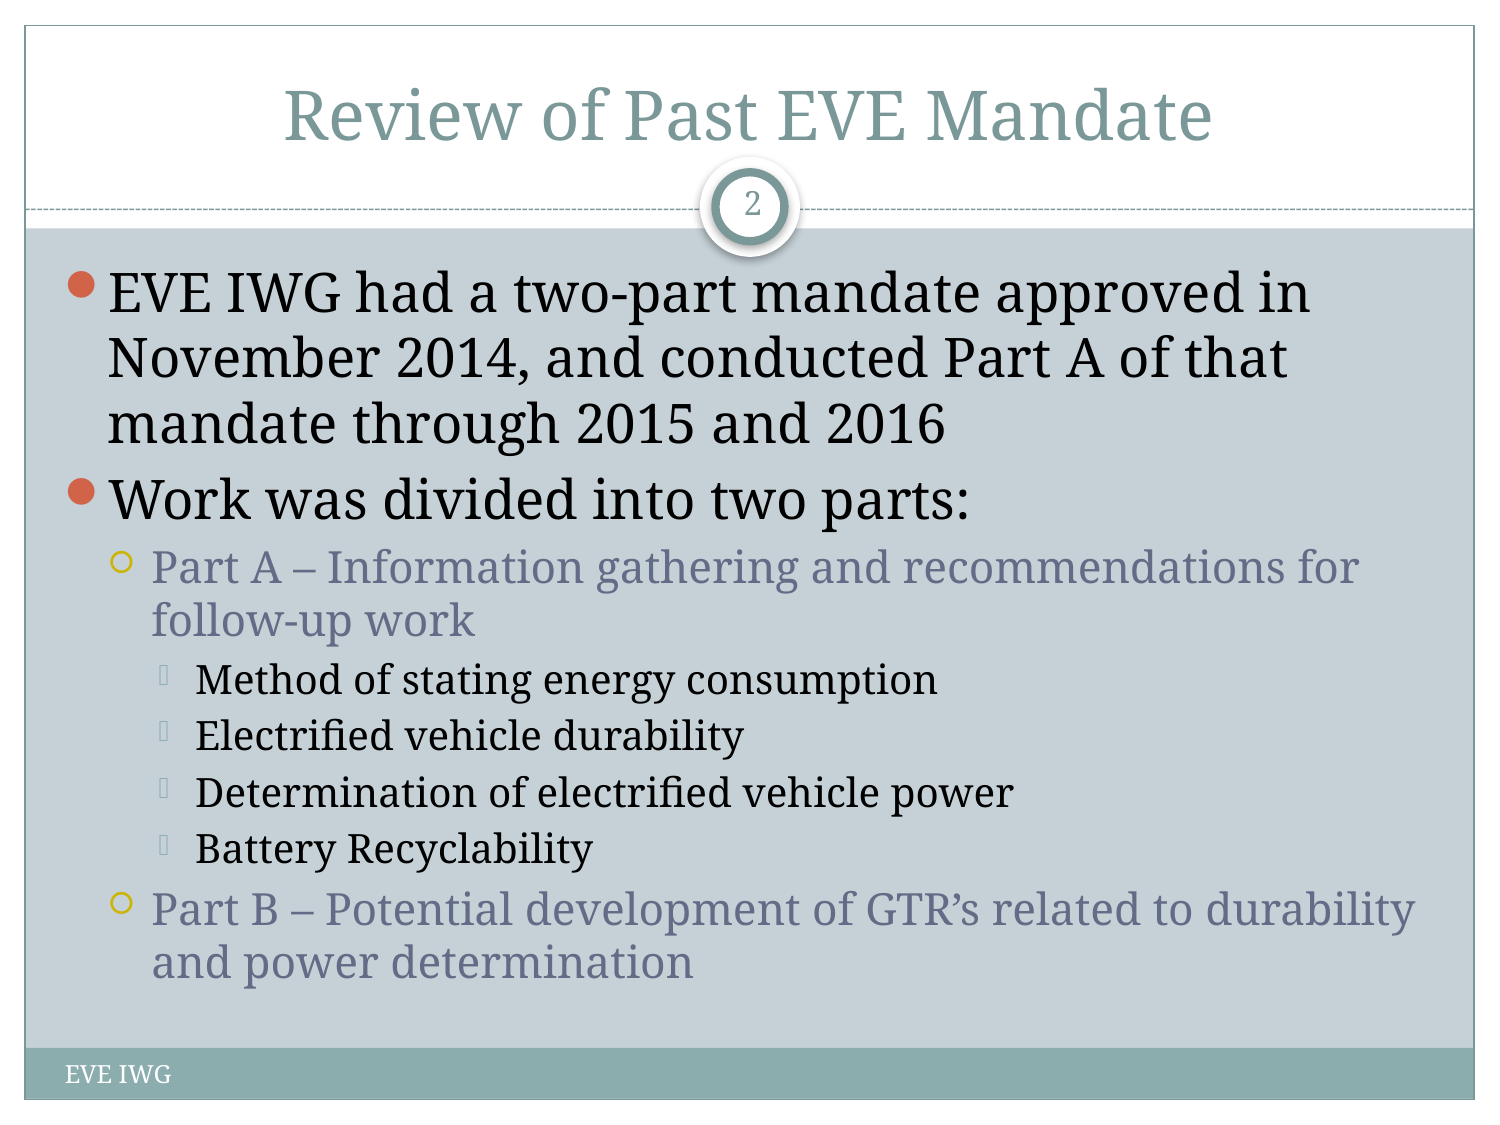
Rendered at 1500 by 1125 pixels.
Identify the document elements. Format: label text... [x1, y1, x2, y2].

title Review of Past EVE Mandate [49, 37, 1450, 162]
footer EVE IWG [50, 1051, 638, 1112]
slide_number 2 [715, 168, 791, 241]
list EVE IWG had a two-part mandate approved in November 2014, and conducted Part A of that mandate through 2015 and 2016 Work was divided into two parts: Part A – Information gathering and recommendations for follow-up work Method of stating energy consumption Electrified vehicle durability Determination of electrified vehicle power Battery Recyclability Part B – Potential development of GTR’s related to durability and power determination [49, 250, 1445, 1001]
